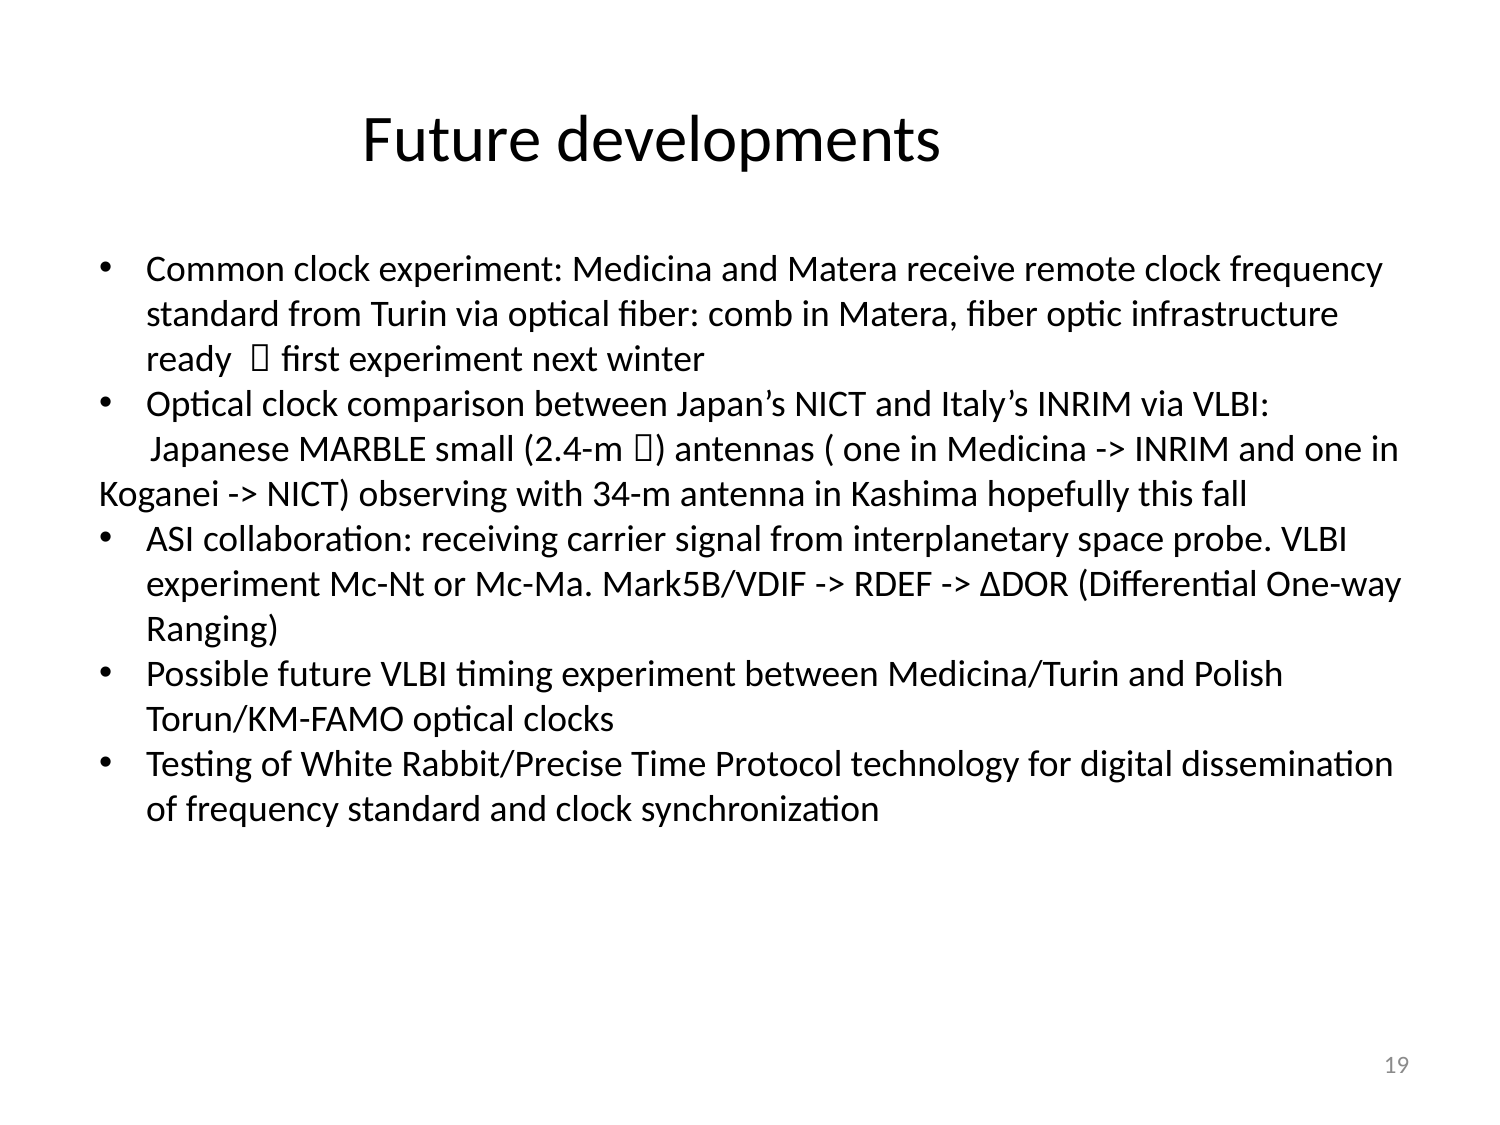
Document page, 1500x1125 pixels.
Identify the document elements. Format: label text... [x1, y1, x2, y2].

slide_number 19 [1074, 1024, 1425, 1103]
text_box Future developments [348, 86, 1166, 182]
text_box Common clock experiment: Medicina and Matera receive remote clock frequency standard from Turin via optical fiber: comb in Matera, fiber optic infrastructure ready  first experiment next winter Optical clock comparison between Japan’s NICT and Italy’s INRIM via VLBI: Japanese MARBLE small (2.4-m ) antennas ( one in Medicina -> INRIM and one in Koganei -> NICT) observing with 34-m antenna in Kashima hopefully this fall ASI collaboration: receiving carrier signal from interplanetary space probe. VLBI experiment Mc-Nt or Mc-Ma. Mark5B/VDIF -> RDEF -> ΔDOR (Differential One-way Ranging) Possible future VLBI timing experiment between Medicina/Turin and Polish Torun/KM-FAMO optical clocks Testing of White Rabbit/Precise Time Protocol technology for digital dissemination of frequency standard and clock synchronization [84, 236, 1446, 837]
